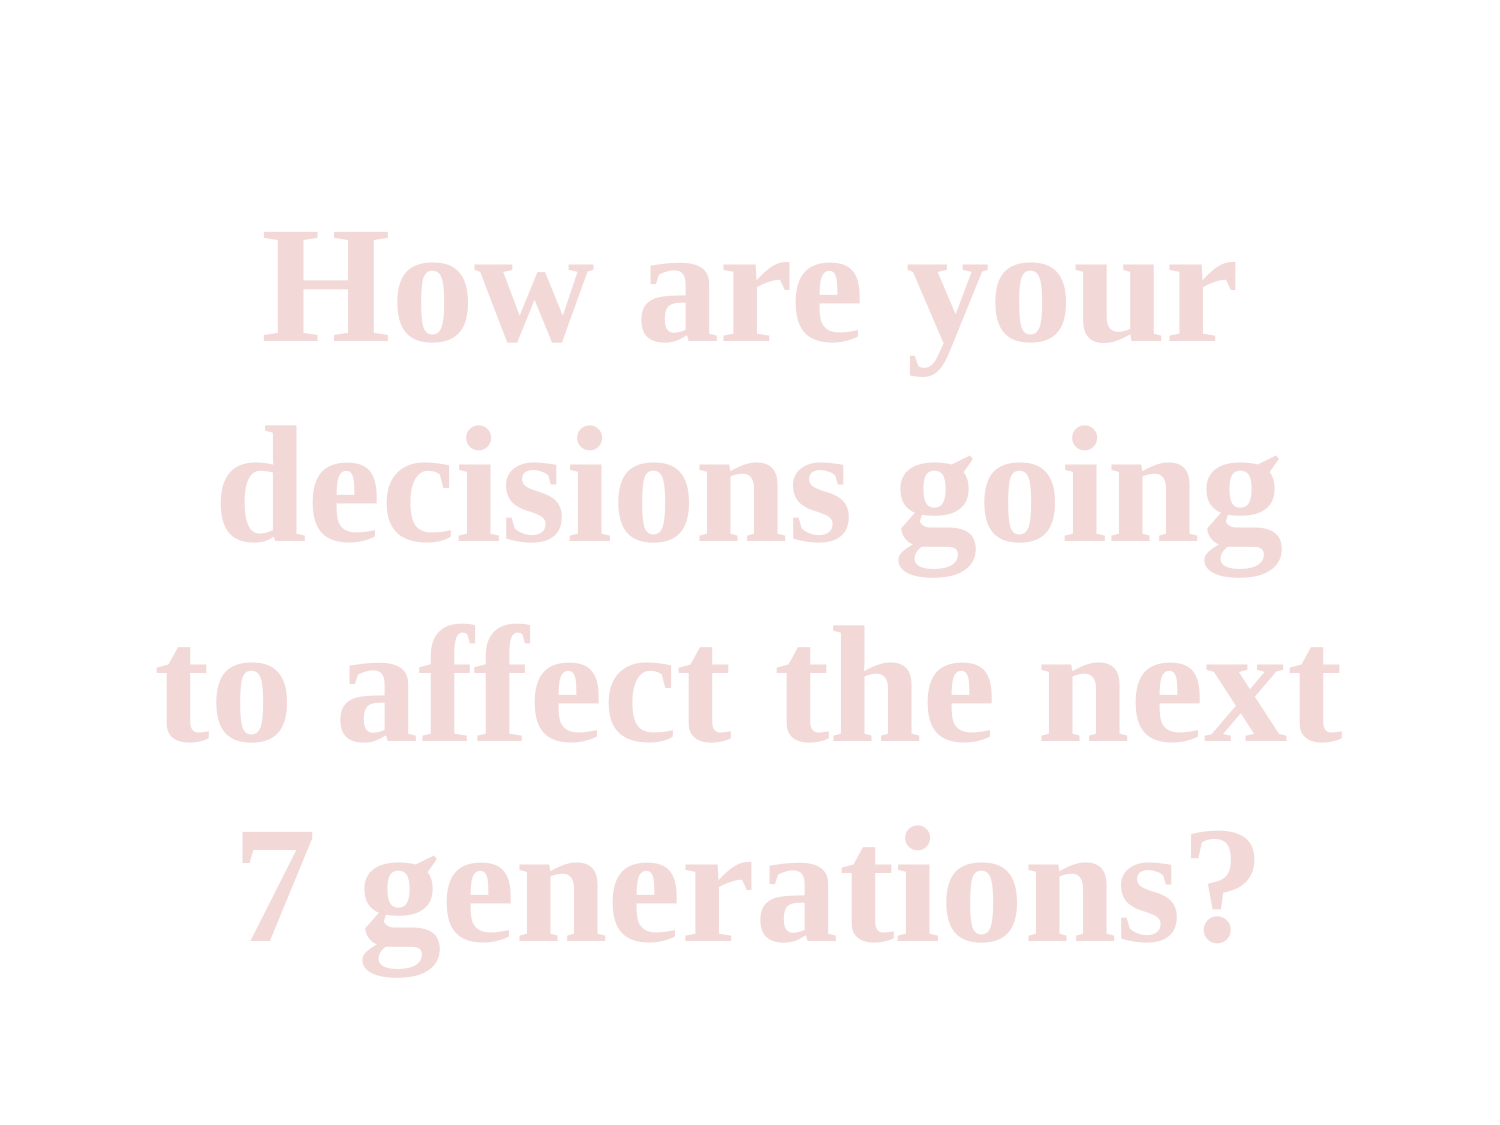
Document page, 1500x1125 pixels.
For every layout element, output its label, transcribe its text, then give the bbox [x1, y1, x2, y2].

title How are your decisions going to affect the next 7 generations? [112, 62, 1388, 1088]
